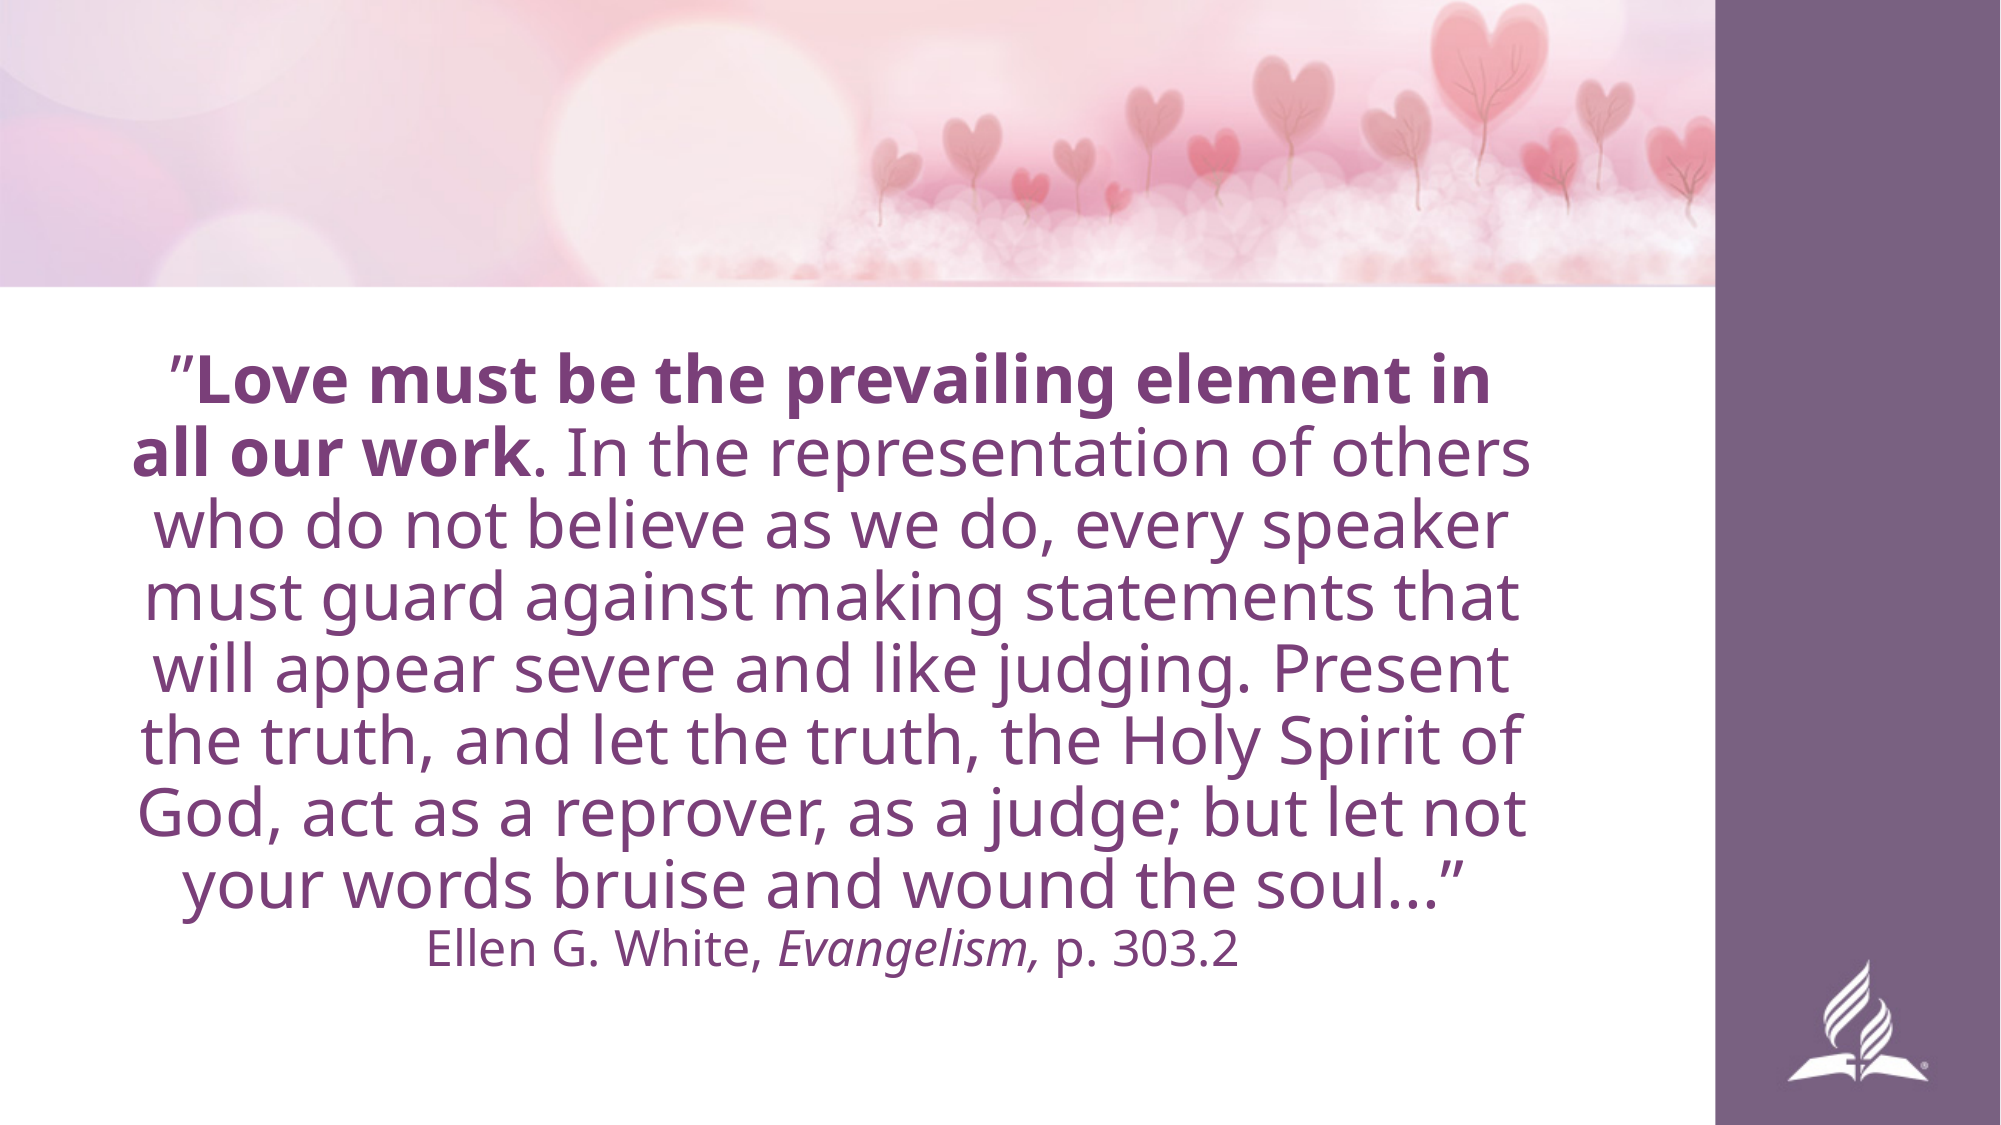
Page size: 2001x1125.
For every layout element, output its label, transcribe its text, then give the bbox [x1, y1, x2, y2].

picture [0, 0, 2001, 1125]
list ”Love must be the prevailing element in all our work. In the representation of others who do not believe as we do, every speaker must guard against making statements that will appear severe and like judging. Present the truth, and let the truth, the Holy Spirit of God, act as a reprover, as a judge; but let not your words bruise and wound the soul...” Ellen G. White, Evangelism, p. 303.2 [114, 304, 1551, 1019]
